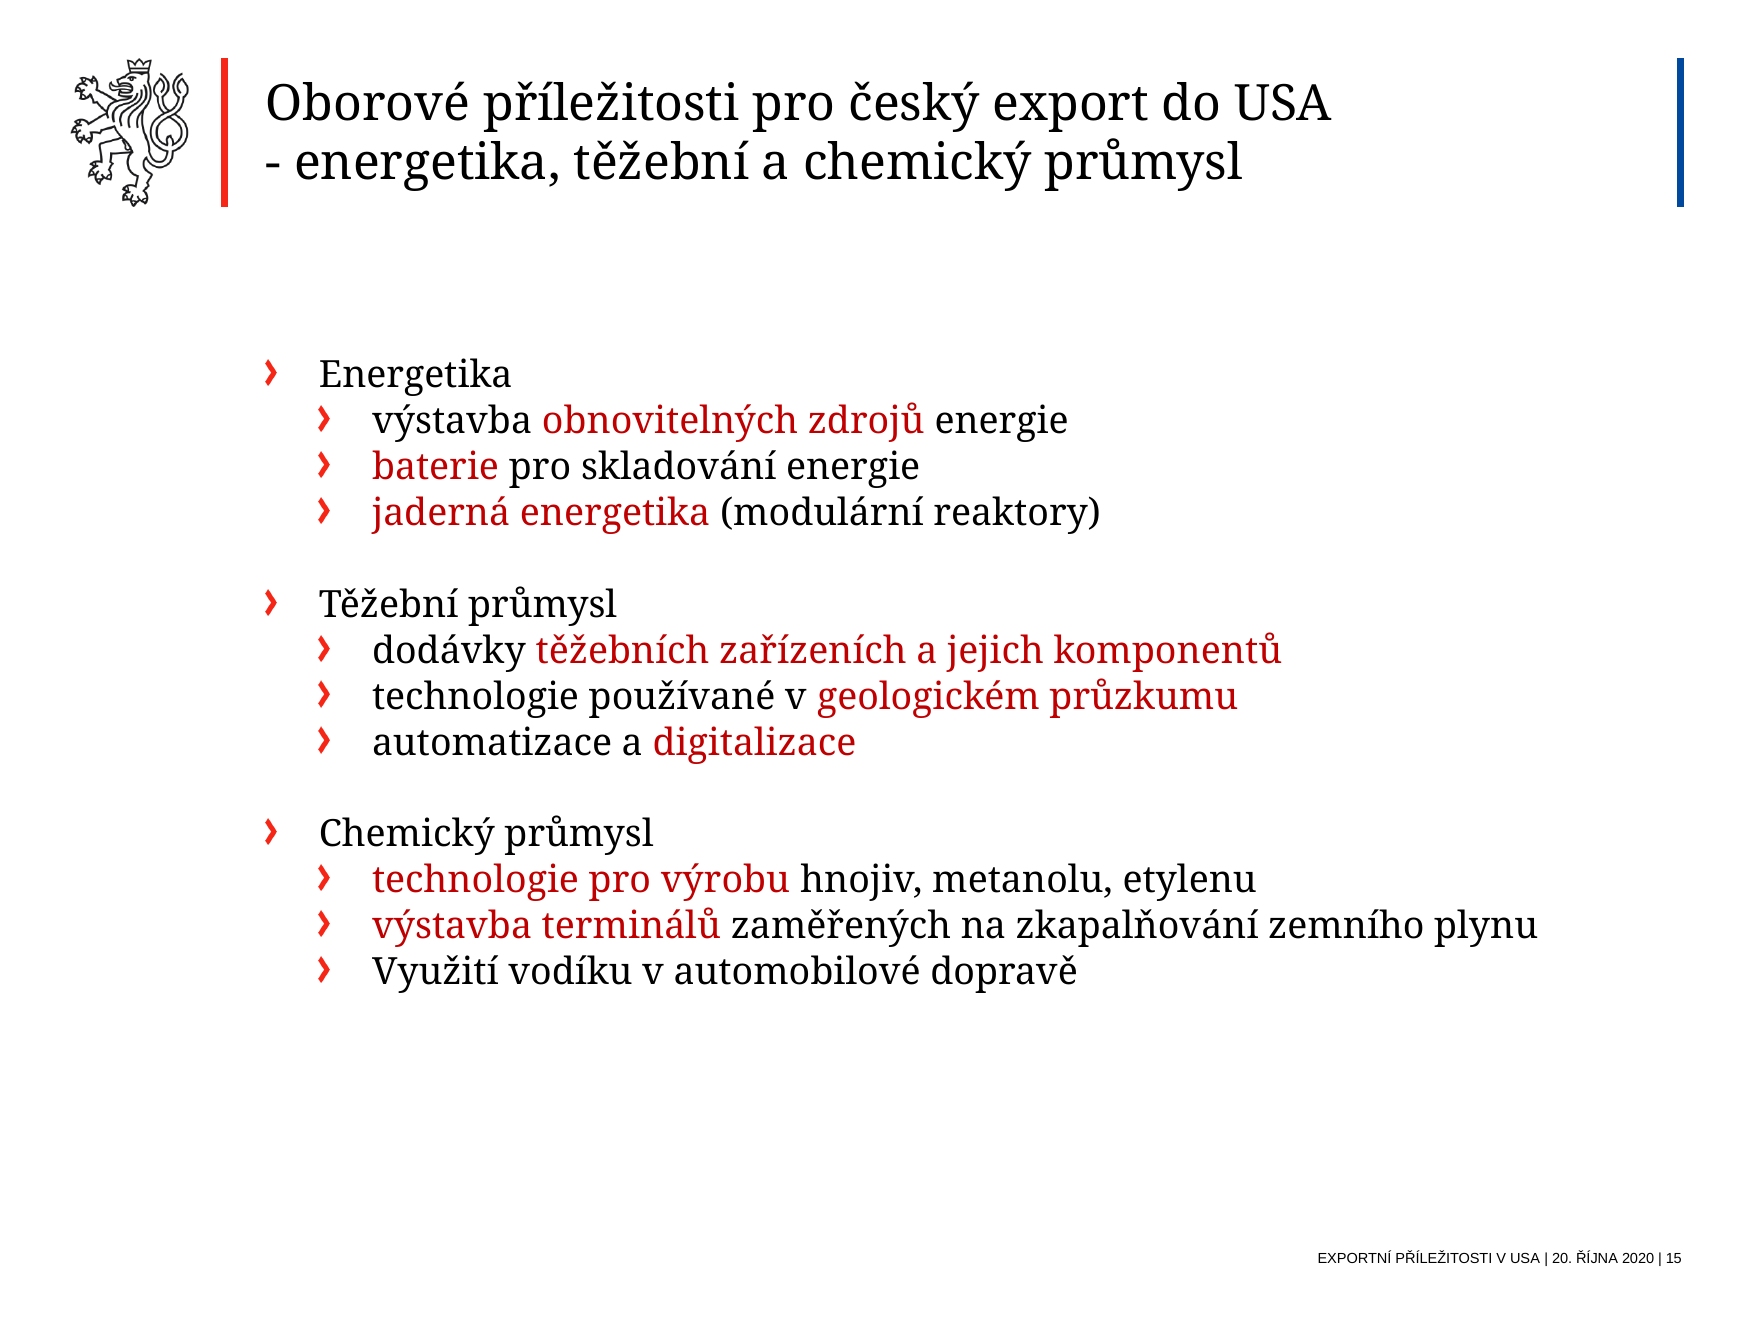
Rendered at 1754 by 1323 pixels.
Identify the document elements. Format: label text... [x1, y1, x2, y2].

picture [318, 726, 330, 754]
list Oborové příležitosti pro český export do USA - energetika, těžební a chemický průmysl [265, 59, 1684, 207]
picture [221, 58, 228, 207]
picture [265, 359, 277, 386]
picture [318, 956, 330, 983]
picture [70, 58, 189, 207]
picture [318, 405, 330, 432]
picture [318, 497, 330, 524]
picture [318, 680, 330, 708]
picture [318, 864, 330, 891]
picture [318, 635, 330, 662]
picture [265, 818, 277, 845]
picture [318, 910, 330, 937]
picture [265, 589, 277, 616]
list Energetika výstavba obnovitelných zdrojů energie baterie pro skladování energie jaderná energetika (modulární reaktory) Těžební průmysl dodávky těžebních zařízeních a jejich komponentů technologie používané v geologickém průzkumu automatizace a digitalizace Chemický průmysl technologie pro výrobu hnojiv, metanolu, etylenu výstavba terminálů zaměřených na zkapalňování zemního plynu Využití vodíku v automobilové dopravě [212, 295, 1684, 1241]
picture [318, 451, 330, 478]
footer Exportní příležitosti V USA | 20. října 2020 [709, 1236, 1655, 1267]
